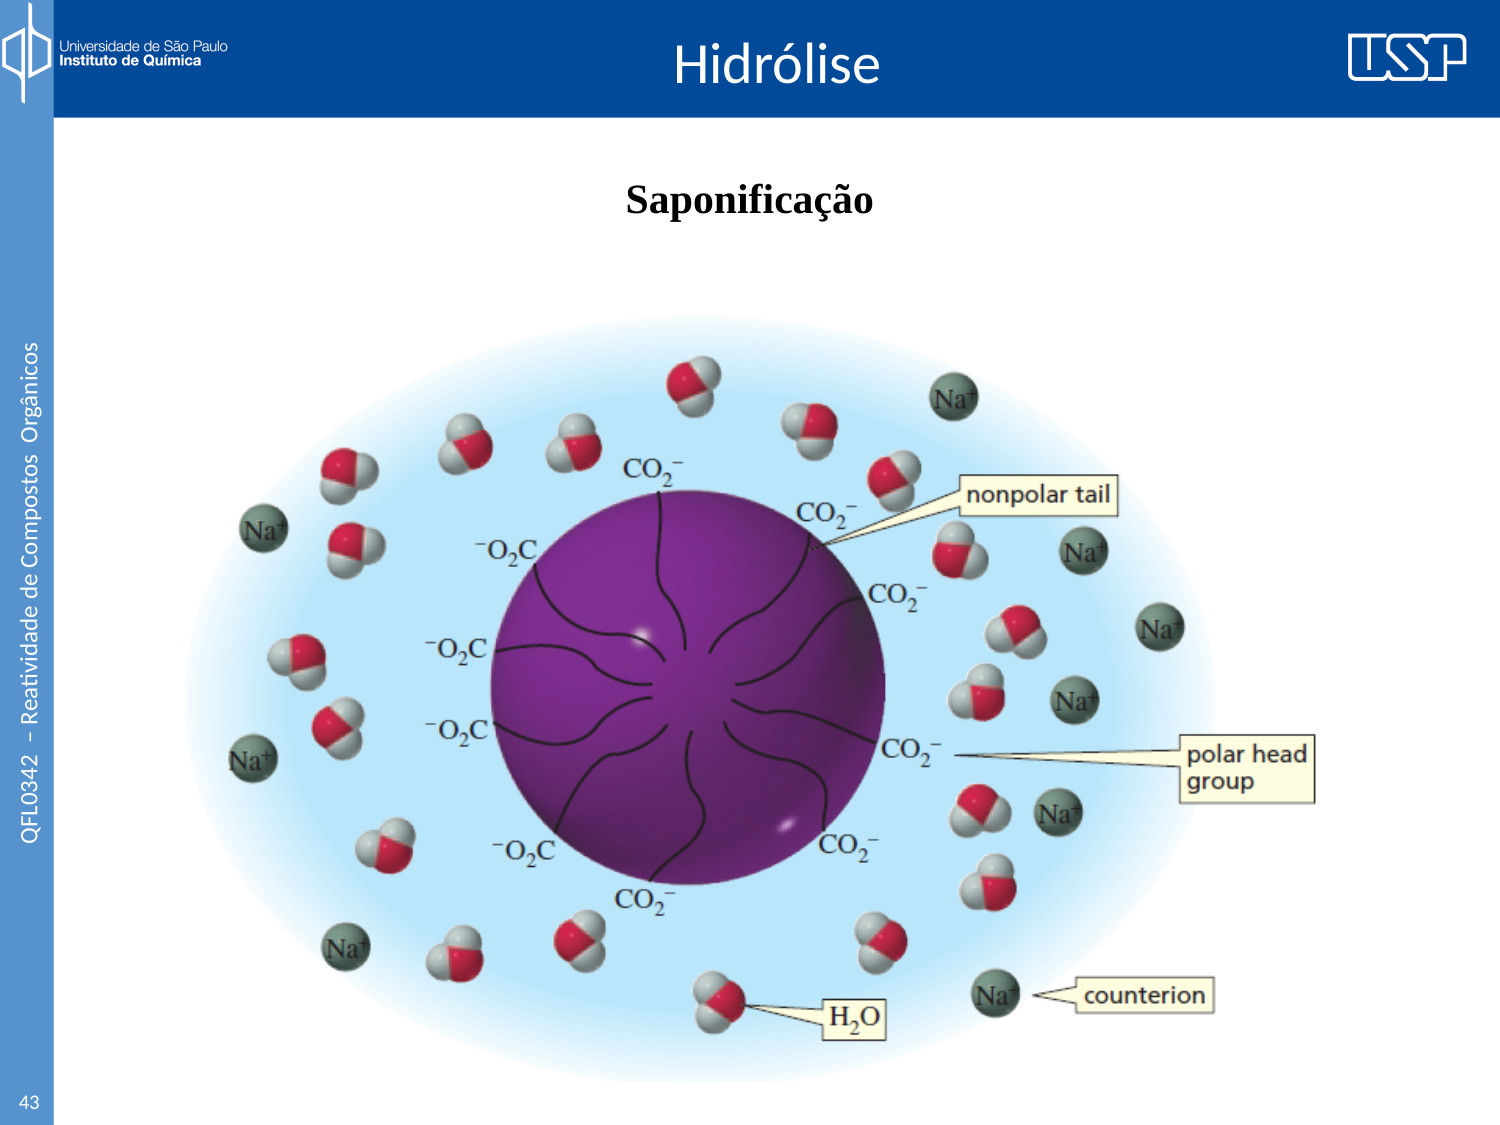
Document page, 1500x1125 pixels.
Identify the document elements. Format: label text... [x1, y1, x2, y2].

slide_number 43 [0, 1081, 55, 1121]
picture [0, 0, 1500, 1125]
text_box Saponificação [569, 164, 931, 240]
title Hidrólise [54, 0, 1500, 120]
